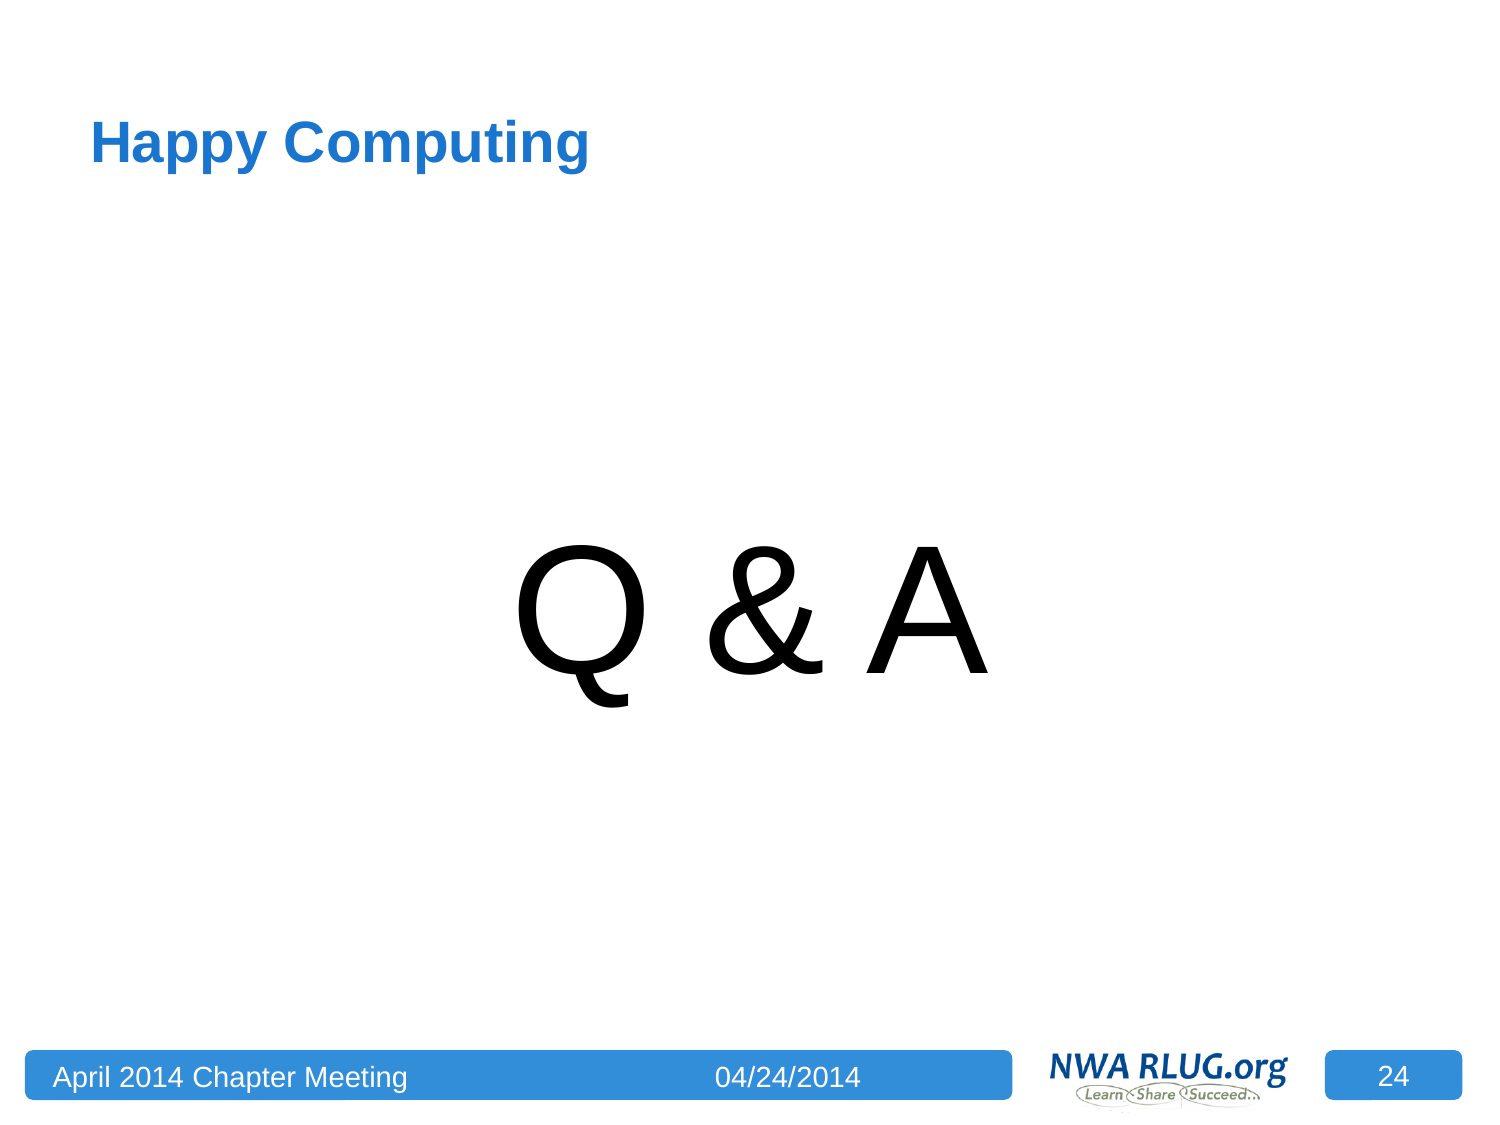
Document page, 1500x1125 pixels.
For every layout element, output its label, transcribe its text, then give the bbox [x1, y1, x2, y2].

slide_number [699, 1050, 1000, 1100]
picture [1050, 1053, 1288, 1113]
list Q & A [75, 262, 1425, 1005]
footer April 2014 Chapter Meeting [37, 1050, 638, 1100]
slide_number 24 [1337, 1050, 1450, 1100]
title Happy Computing [75, 45, 1425, 233]
